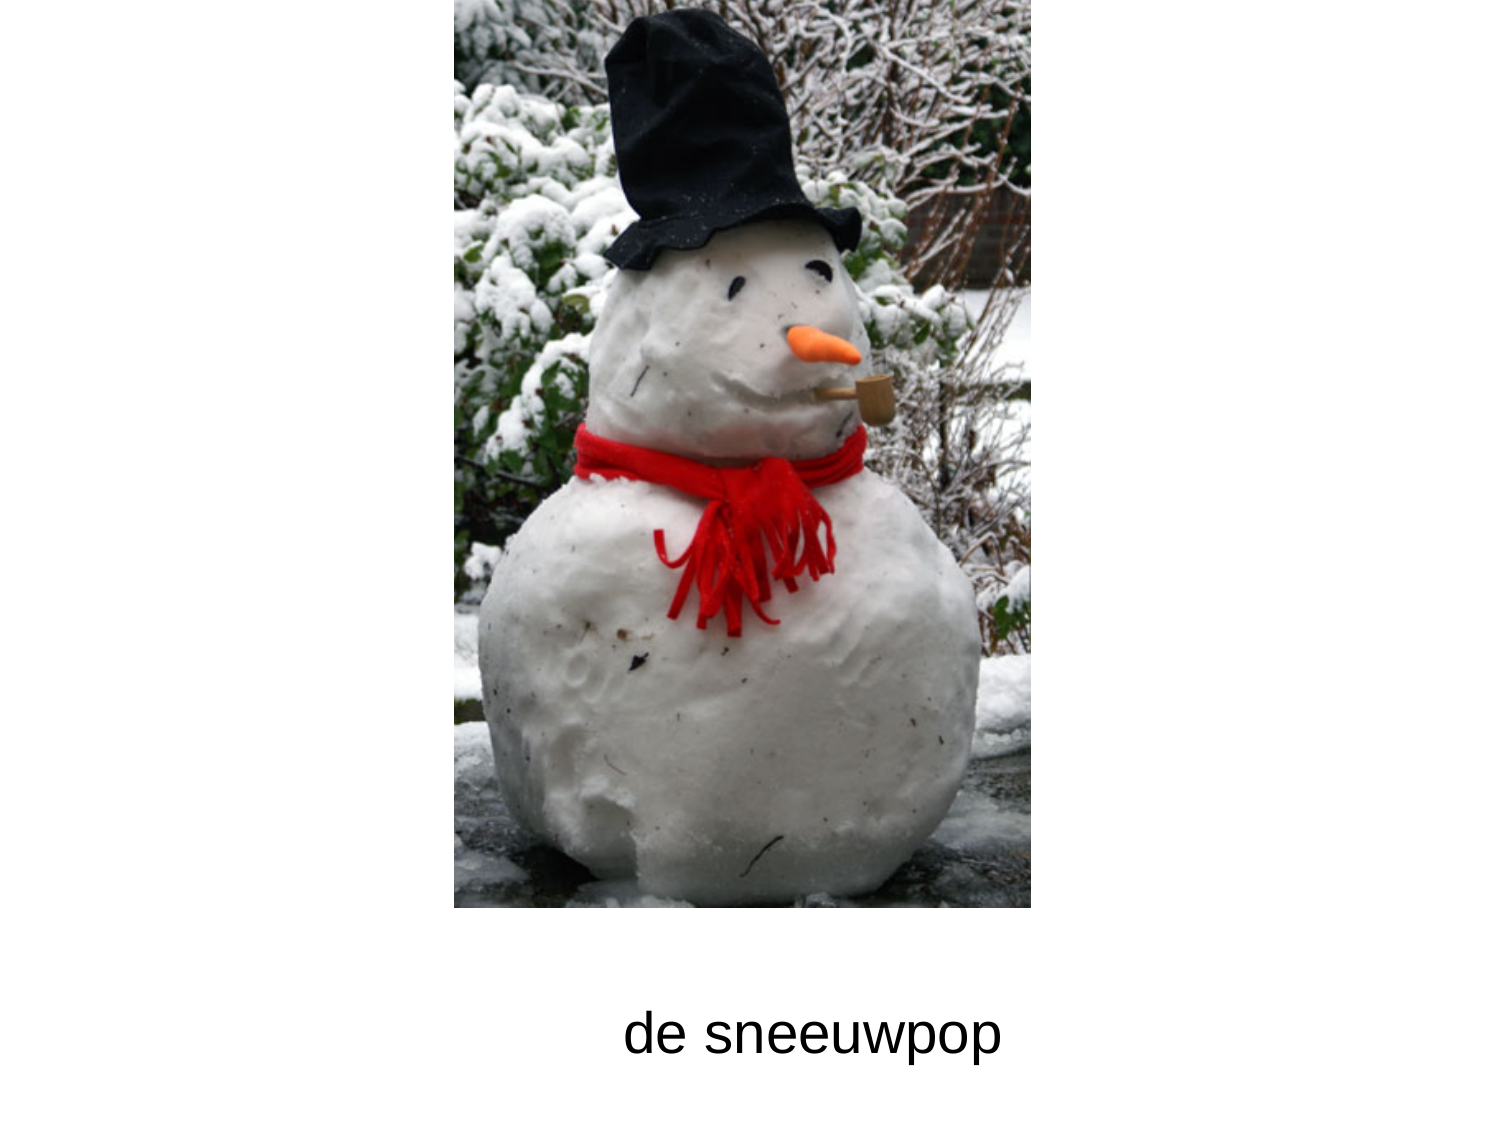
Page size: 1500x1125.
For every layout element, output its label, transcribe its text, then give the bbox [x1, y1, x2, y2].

picture [454, 0, 1031, 909]
text_box de sneeuwpop [608, 987, 1128, 1074]
